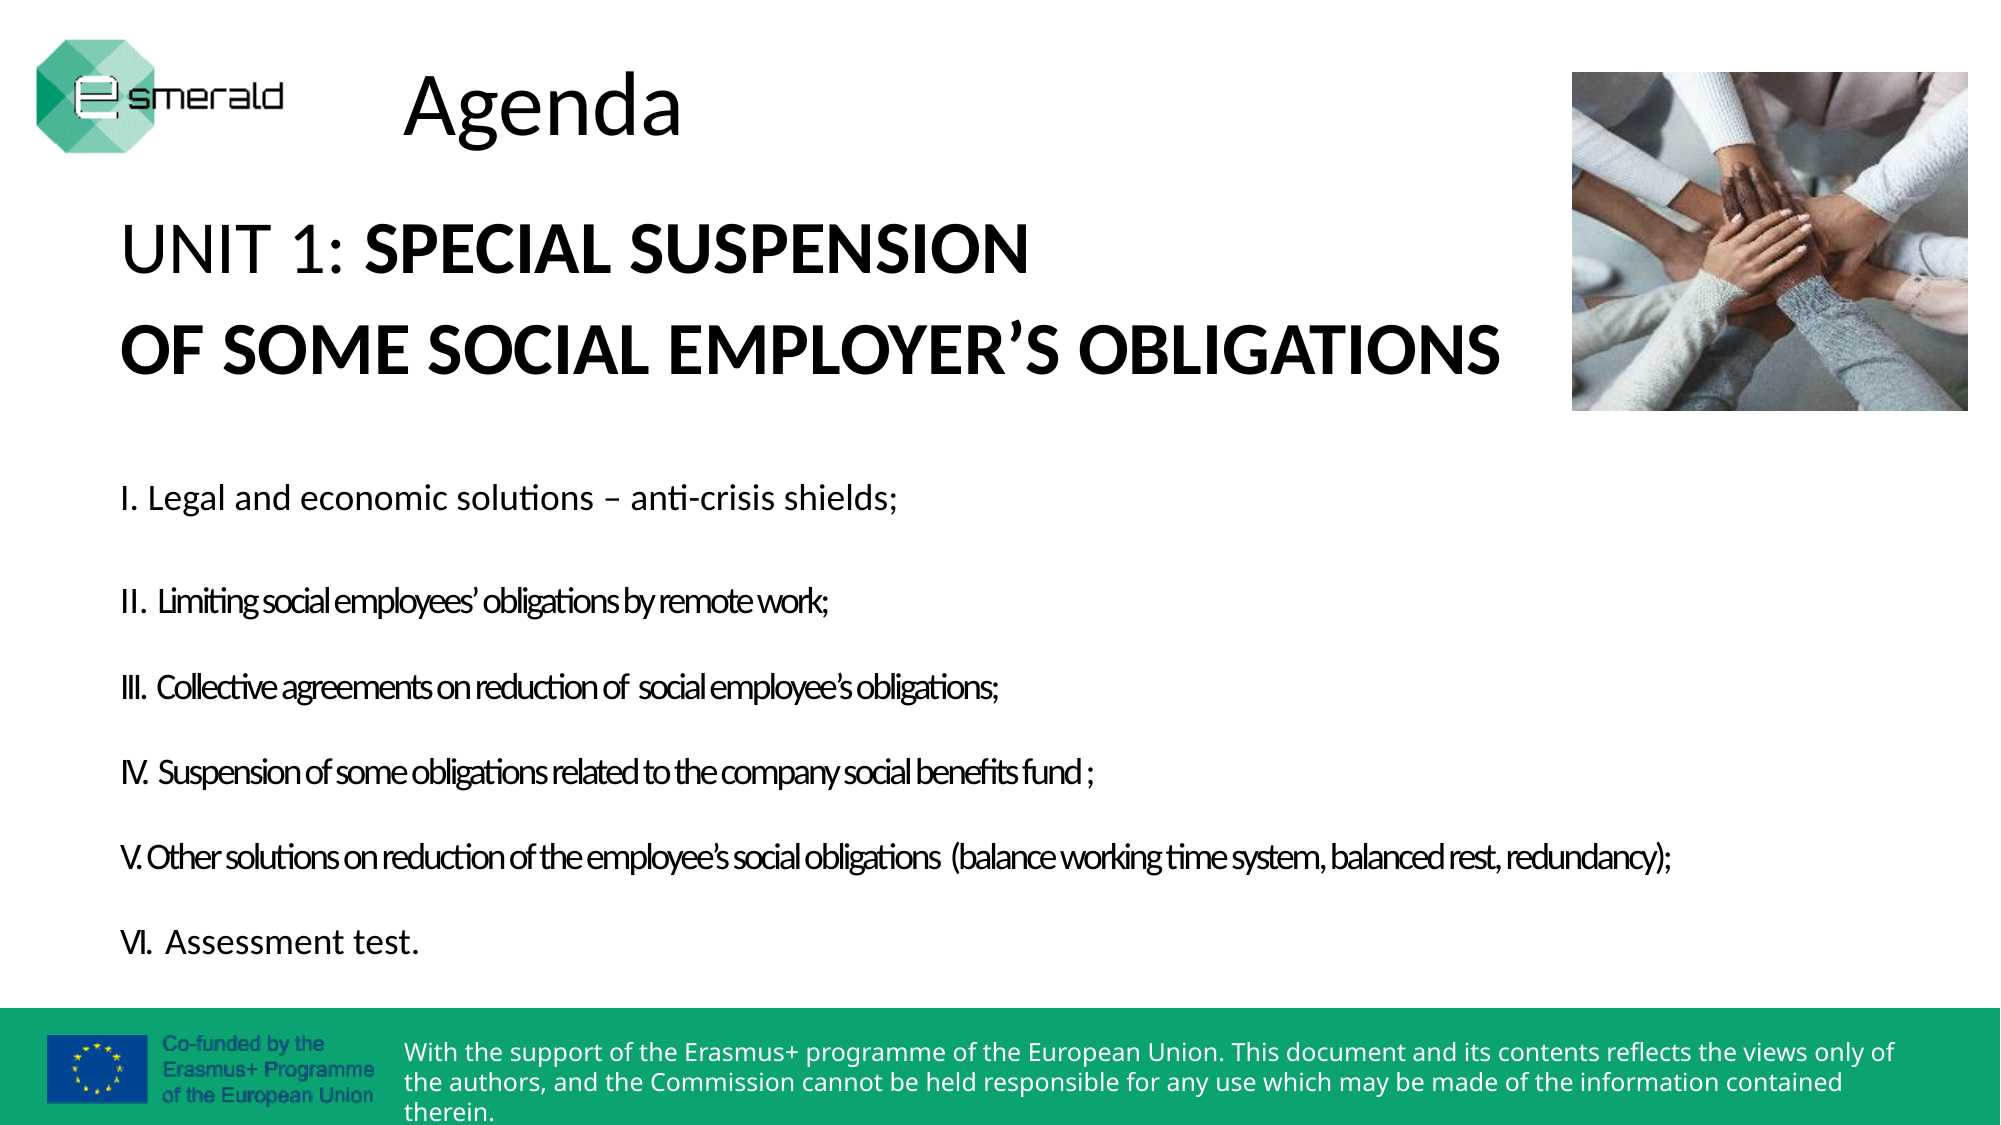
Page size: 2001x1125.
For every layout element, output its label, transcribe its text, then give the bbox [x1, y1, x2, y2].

picture [15, 18, 302, 169]
title Agenda [388, 48, 1802, 200]
picture [47, 1035, 374, 1107]
picture [1572, 72, 1968, 411]
list UNIT 1: SPECIAL SUSPENSION OF SOME SOCIAL EMPLOYER’S OBLIGATIONS I. Legal and economic solutions – anti-crisis shields; II. Limiting social employees’ obligations by remote work; III. Collective agreements on reduction of social employee’s obligations; IV. Suspension of some obligations related to the company social benefits fund ; V. Other solutions on reduction of the employee’s social obligations (balance working time system, balanced rest, redundancy); VI. Assessment test. [105, 200, 1895, 1014]
